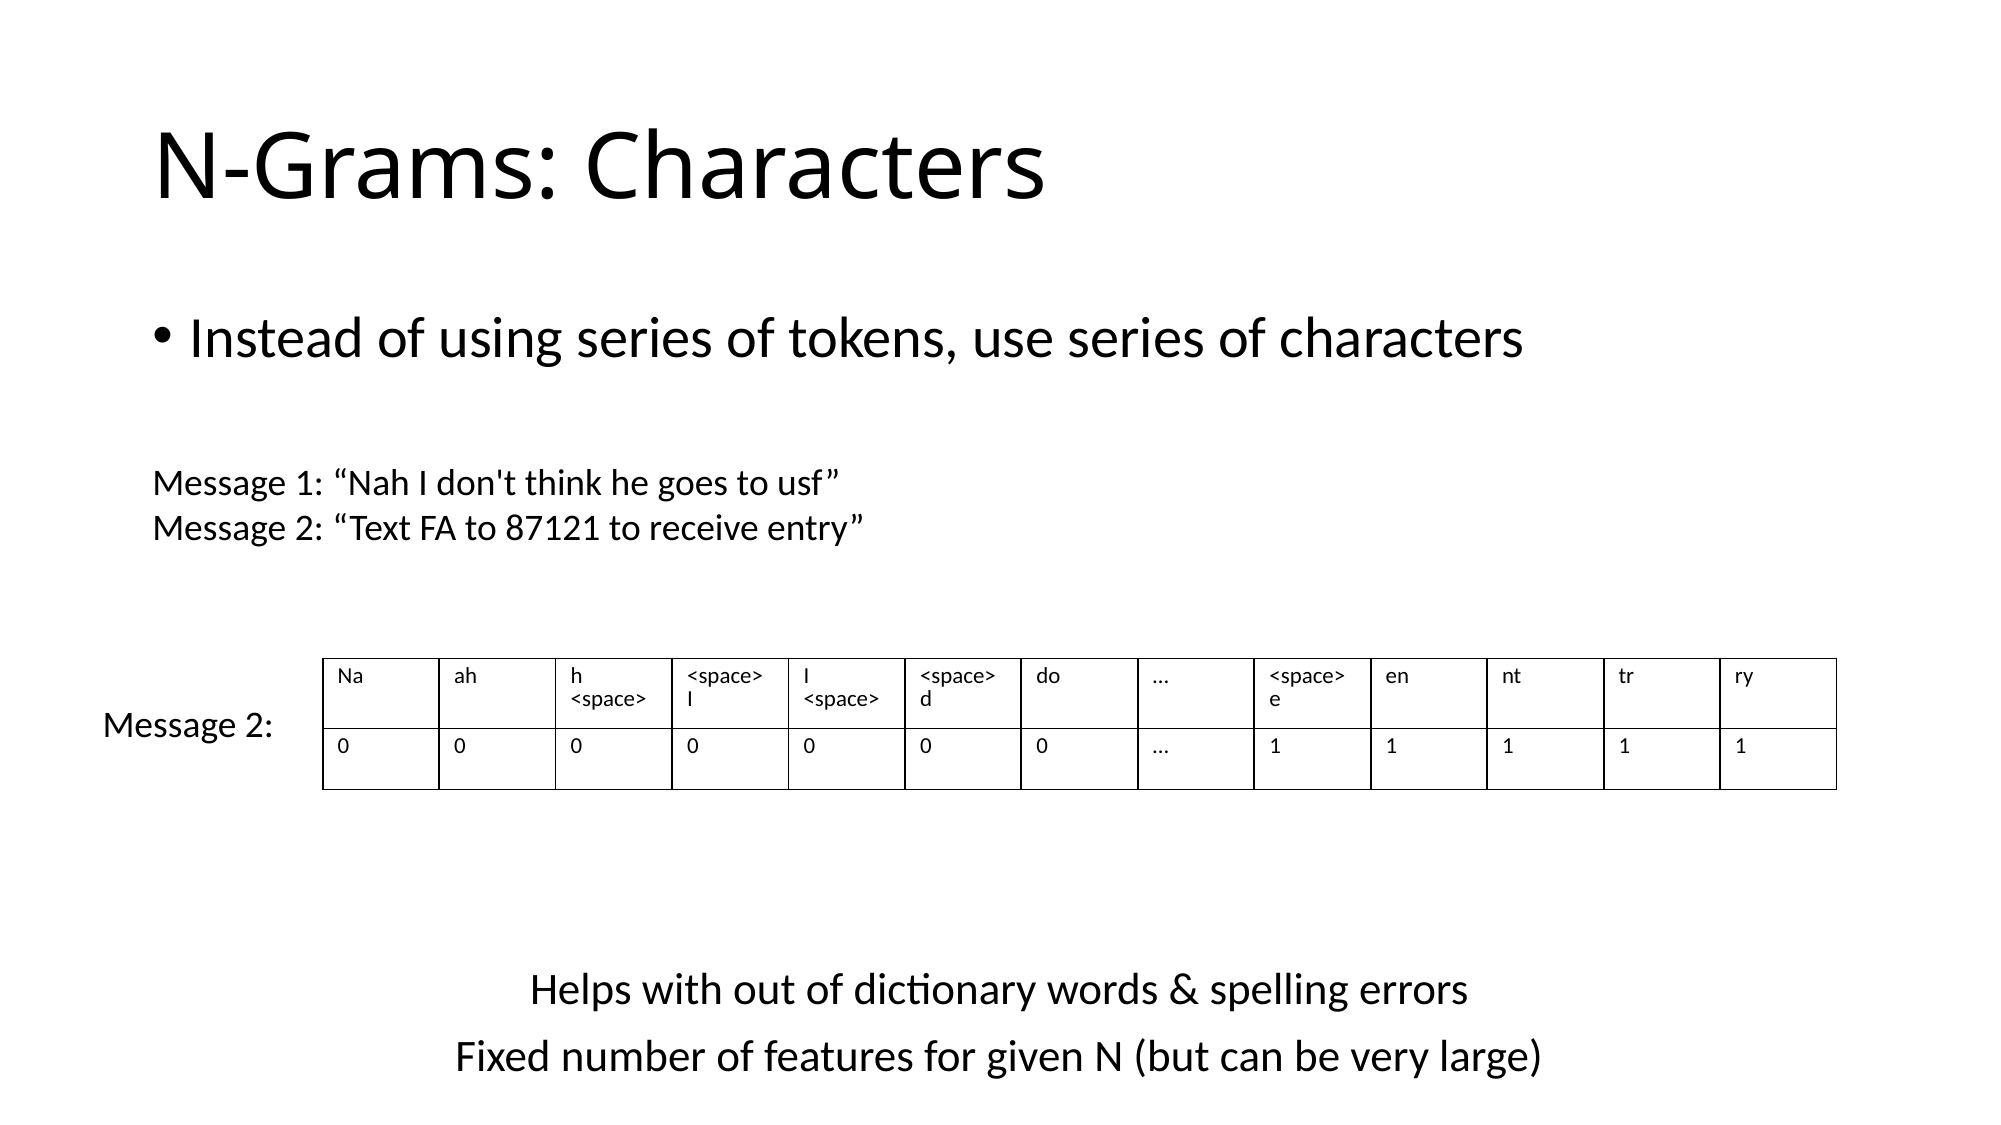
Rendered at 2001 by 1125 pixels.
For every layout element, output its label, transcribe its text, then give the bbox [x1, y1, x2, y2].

table_header <space> d [906, 659, 1020, 728]
table_cell 1 [1255, 729, 1370, 789]
table_header ry [1721, 659, 1836, 728]
table_cell 0 [556, 729, 671, 789]
table_header I <space> [789, 659, 904, 728]
text_box Message 2: [87, 693, 290, 753]
table_header … [1139, 659, 1253, 728]
table_cell 0 [789, 729, 904, 789]
table_cell 0 [673, 729, 788, 789]
table_cell 1 [1488, 729, 1603, 789]
table_header do [1022, 659, 1137, 728]
text_box Message 1: “Nah I don't think he goes to usf” Message 2: “Text FA to 87121 to receive entry” [137, 450, 1652, 601]
table_header tr [1605, 659, 1719, 728]
table_cell 0 [324, 729, 438, 789]
table_cell 1 [1721, 729, 1836, 789]
table_header <space> I [673, 659, 788, 728]
table_header ah [440, 659, 555, 728]
table_header en [1372, 659, 1486, 728]
list Instead of using series of tokens, use series of characters [137, 299, 1863, 957]
text_box Helps with out of dictionary words & spelling errors Fixed number of features for given N (but can be very large) [137, 957, 1863, 1089]
table_cell 0 [1022, 729, 1137, 789]
table_cell 1 [1605, 729, 1719, 789]
title N-Grams: Characters [137, 59, 1863, 278]
table_cell 0 [440, 729, 555, 789]
table_header <space> e [1255, 659, 1370, 728]
table_header Na [324, 659, 438, 728]
table_header h <space> [556, 659, 671, 728]
table_cell … [1139, 729, 1253, 789]
table_header nt [1488, 659, 1603, 728]
table_cell 1 [1372, 729, 1486, 789]
table_cell 0 [906, 729, 1020, 789]
